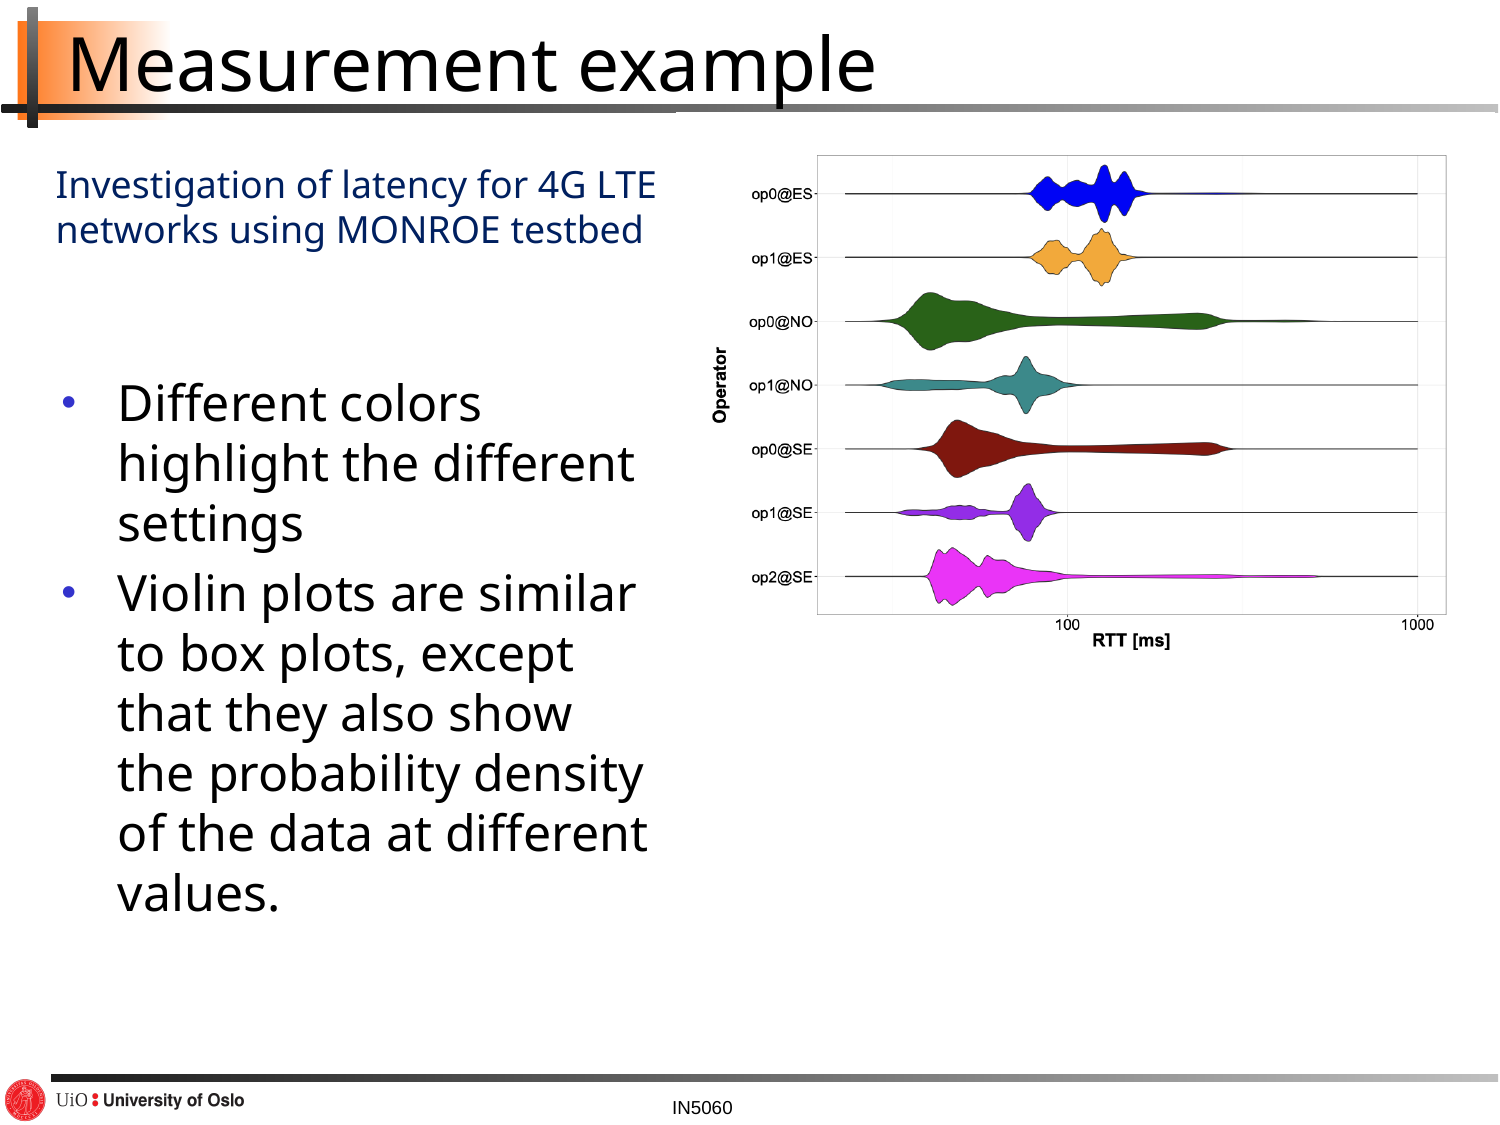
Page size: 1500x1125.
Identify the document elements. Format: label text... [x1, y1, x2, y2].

text_box Investigation of latency for 4G LTE networks using MONROE testbed [40, 153, 671, 259]
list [676, 112, 1495, 661]
text_box Different colors highlight the different settings Violin plots are similar to box plots, except that they also show the probability density of the data at different values. [46, 364, 677, 1037]
title Measurement example [51, 20, 1495, 113]
